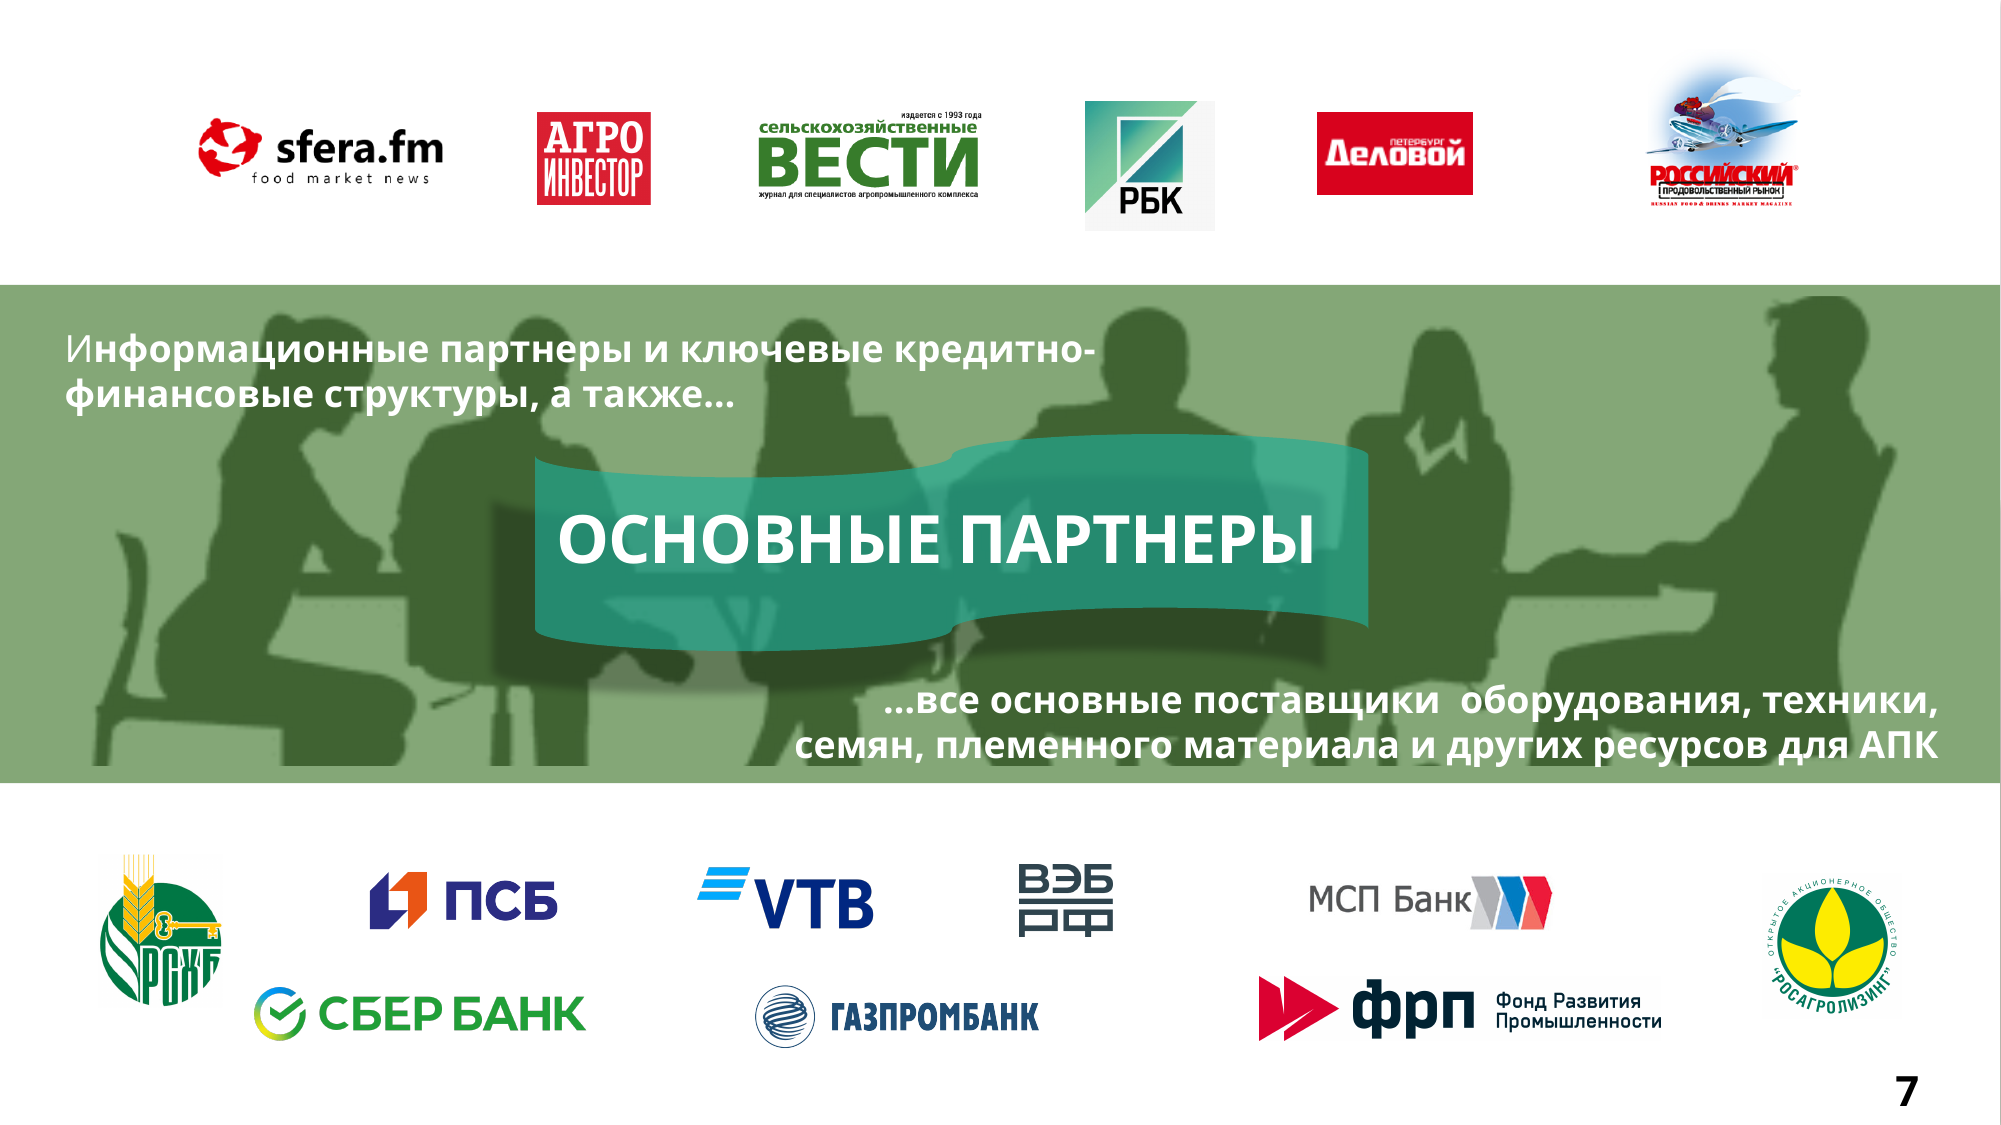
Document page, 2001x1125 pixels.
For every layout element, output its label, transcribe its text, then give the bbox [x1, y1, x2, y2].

text_box [0, 283, 2000, 296]
picture [194, 110, 450, 197]
text_box [0, 778, 2000, 785]
picture [1316, 111, 1474, 196]
picture [0, 296, 2000, 767]
picture [536, 111, 652, 206]
picture [754, 108, 987, 202]
picture [1258, 976, 1661, 1042]
picture [1762, 872, 1903, 1020]
picture [1084, 100, 1216, 232]
picture [676, 823, 896, 982]
text_box [0, 0, 2000, 283]
picture [1303, 869, 1558, 934]
picture [1643, 48, 1801, 206]
picture [97, 854, 224, 1009]
text_box [0, 785, 2000, 1125]
picture [754, 983, 1041, 1050]
picture [1018, 863, 1113, 937]
picture [253, 814, 589, 1042]
text_box 7 [1737, 1057, 1934, 1125]
